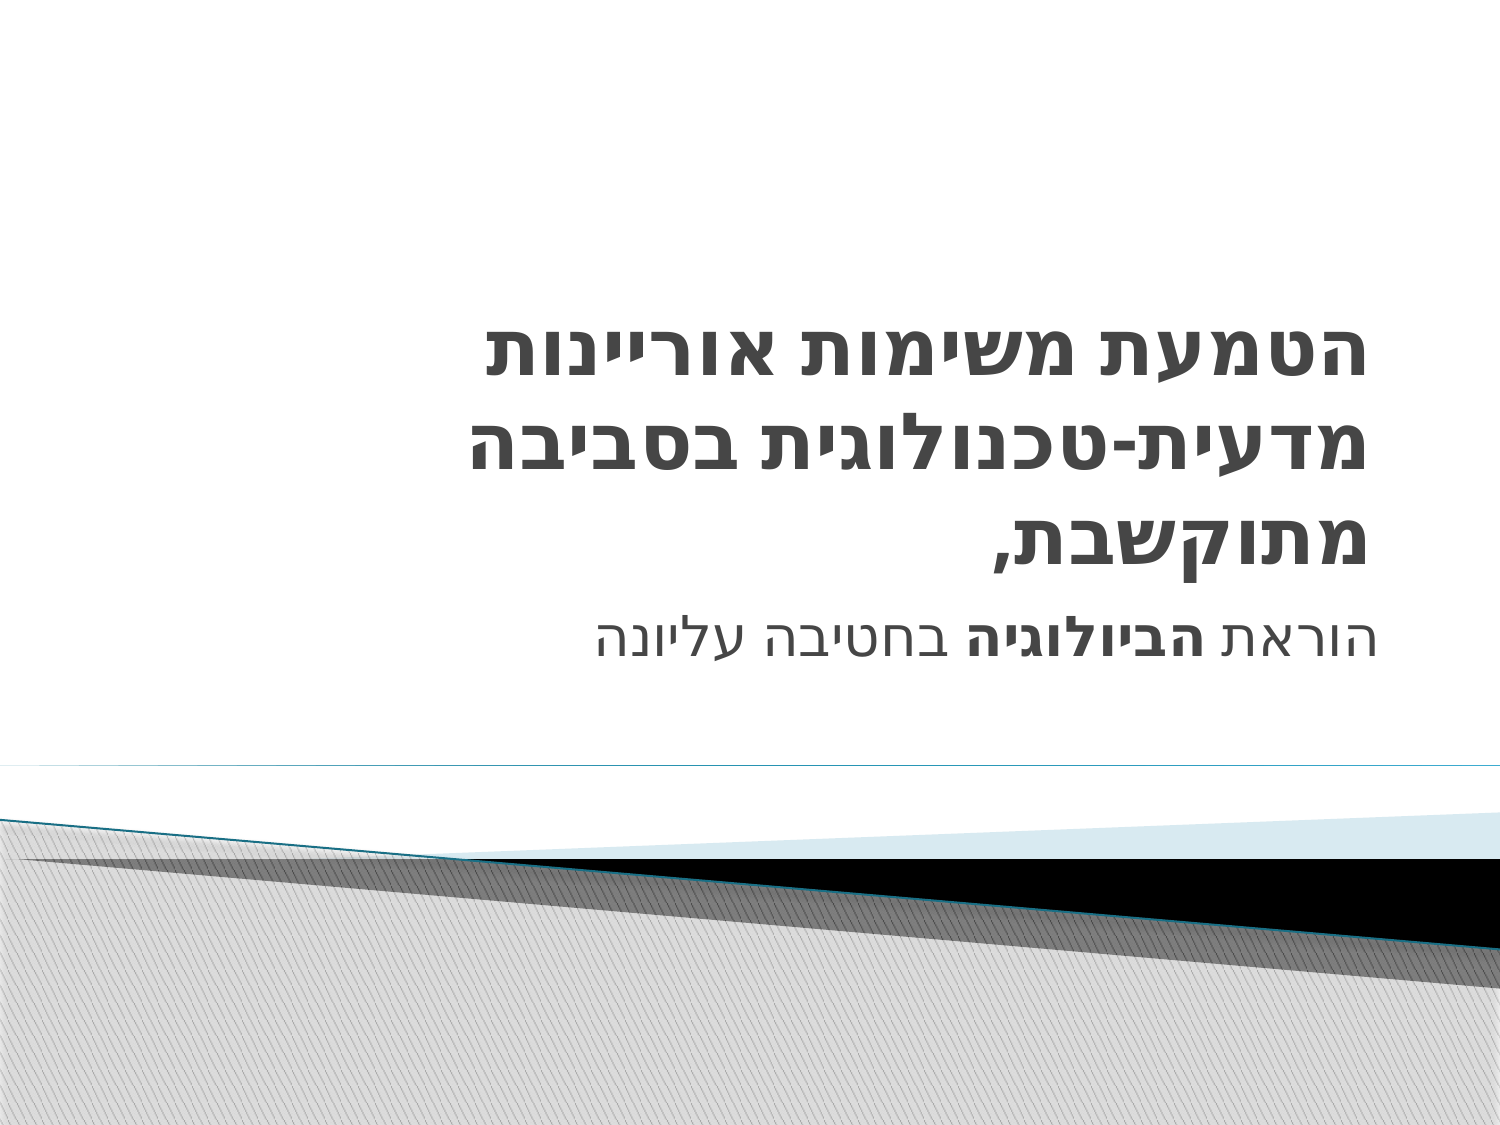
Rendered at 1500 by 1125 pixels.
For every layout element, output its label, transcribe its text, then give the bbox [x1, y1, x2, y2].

title הטמעת משימות אוריינות מדעית-טכנולוגית בסביבה מתוקשבת, [112, 287, 1388, 588]
subtitle הוראת הביולוגיה בחטיבה עליונה [112, 592, 1388, 790]
picture [5, 859, 1500, 989]
